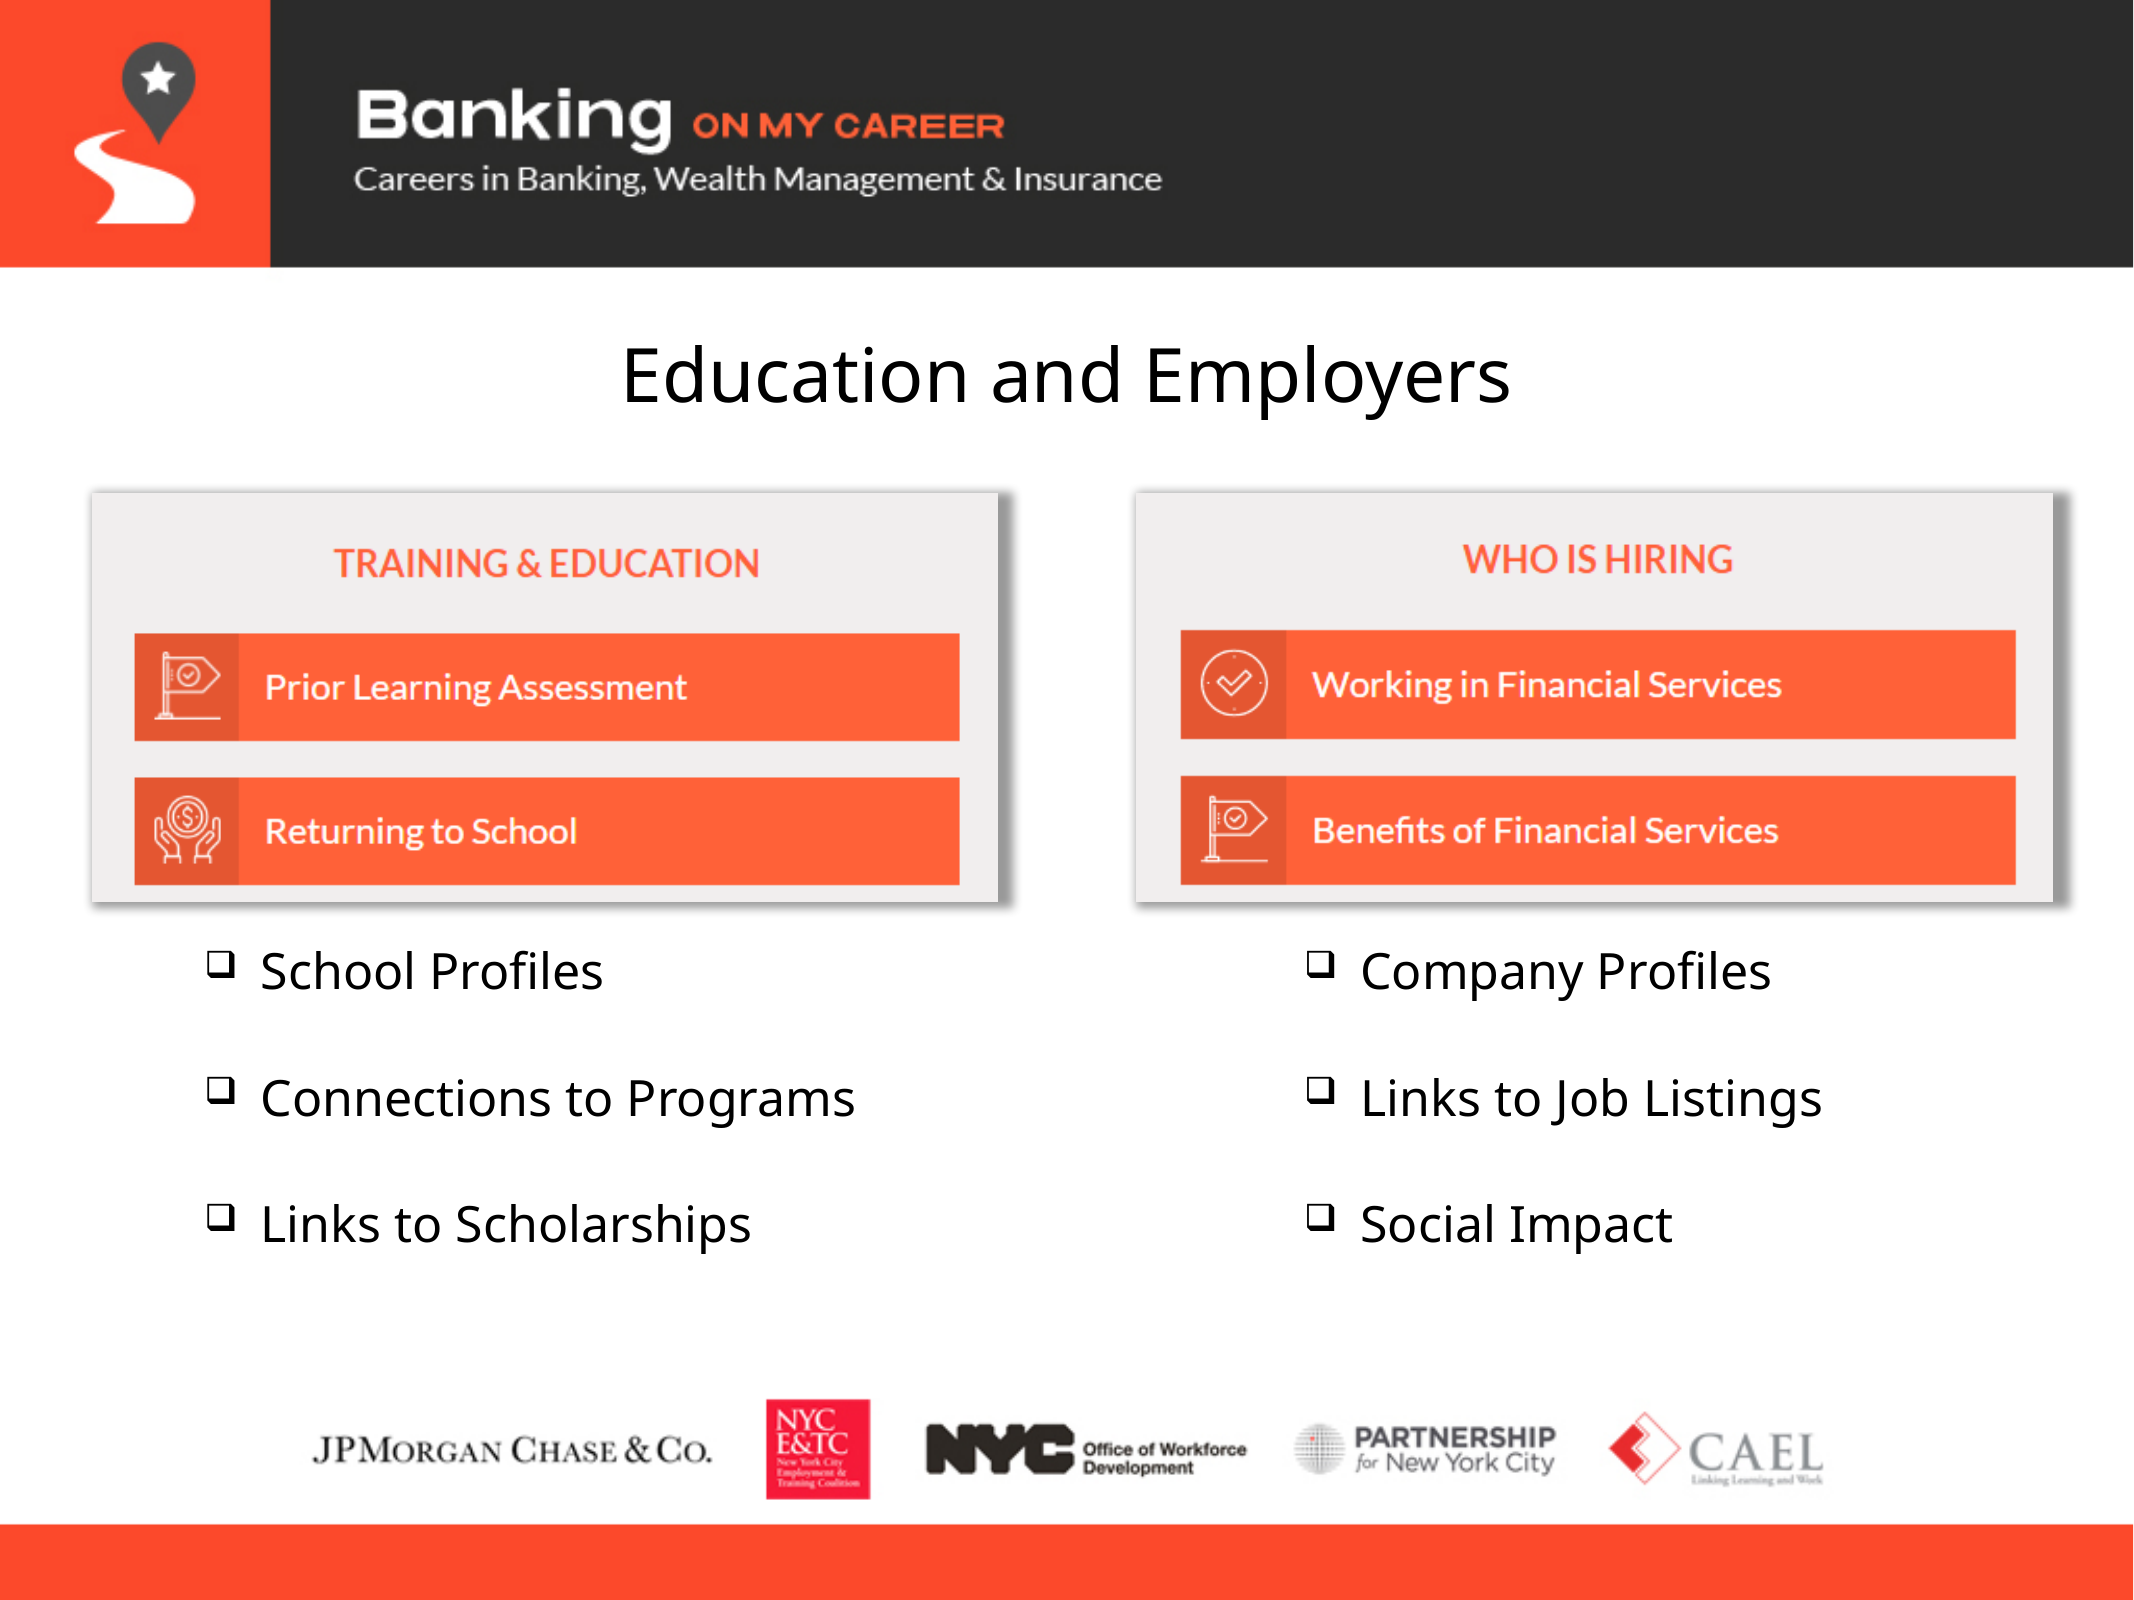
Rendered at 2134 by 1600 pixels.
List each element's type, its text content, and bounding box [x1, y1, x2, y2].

text_box Company Profiles Links to Job Listings Social Impact [1295, 931, 1975, 1261]
picture [0, 0, 2134, 1600]
text_box Education and Employers [611, 319, 1522, 427]
text_box School Profiles Connections to Programs Links to Scholarships [196, 931, 875, 1261]
